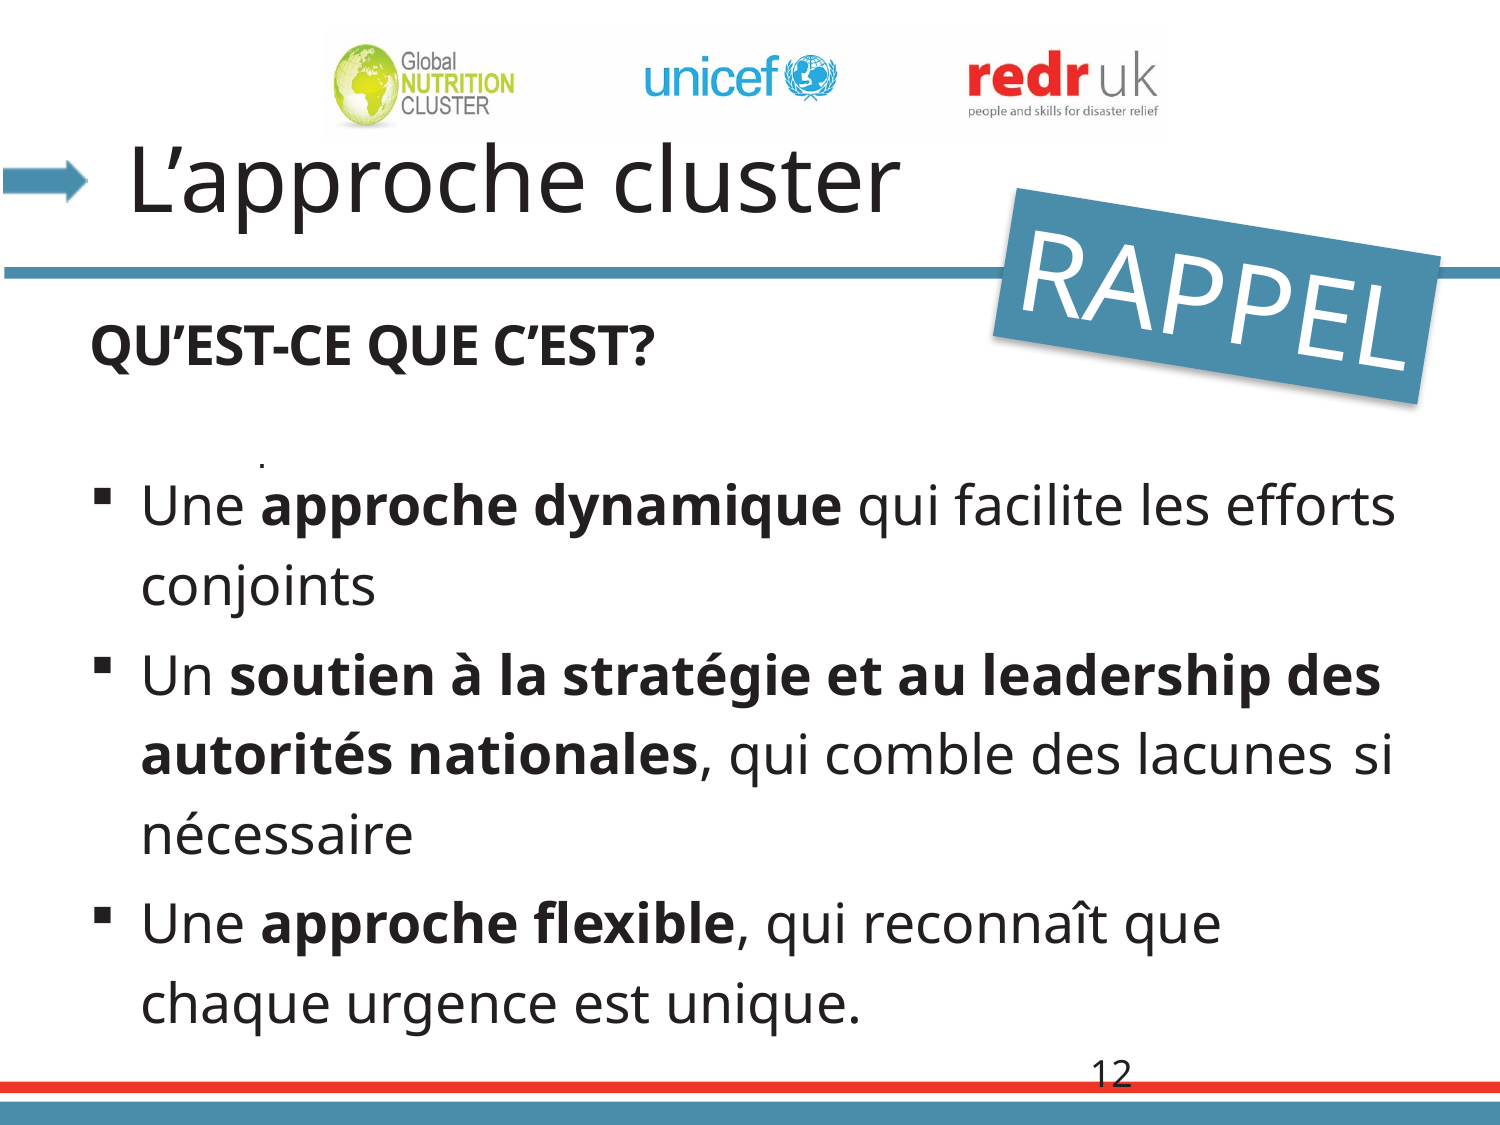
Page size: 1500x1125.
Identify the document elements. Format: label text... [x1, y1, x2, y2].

picture [324, 30, 1169, 140]
text_box . [242, 319, 993, 484]
list QU’EST-CE QUE C’EST? Une approche dynamique qui facilite les efforts conjoints Un soutien à la stratégie et au leadership des autorités nationales, qui comble des lacunes si nécessaire Une approche flexible, qui reconnaît que chaque urgence est unique. [75, 302, 1425, 1047]
slide_number 12 [1074, 1042, 1425, 1103]
picture [3, 160, 88, 203]
title L’approche cluster [112, 113, 1127, 250]
text_box RAPPEL [992, 187, 1442, 405]
